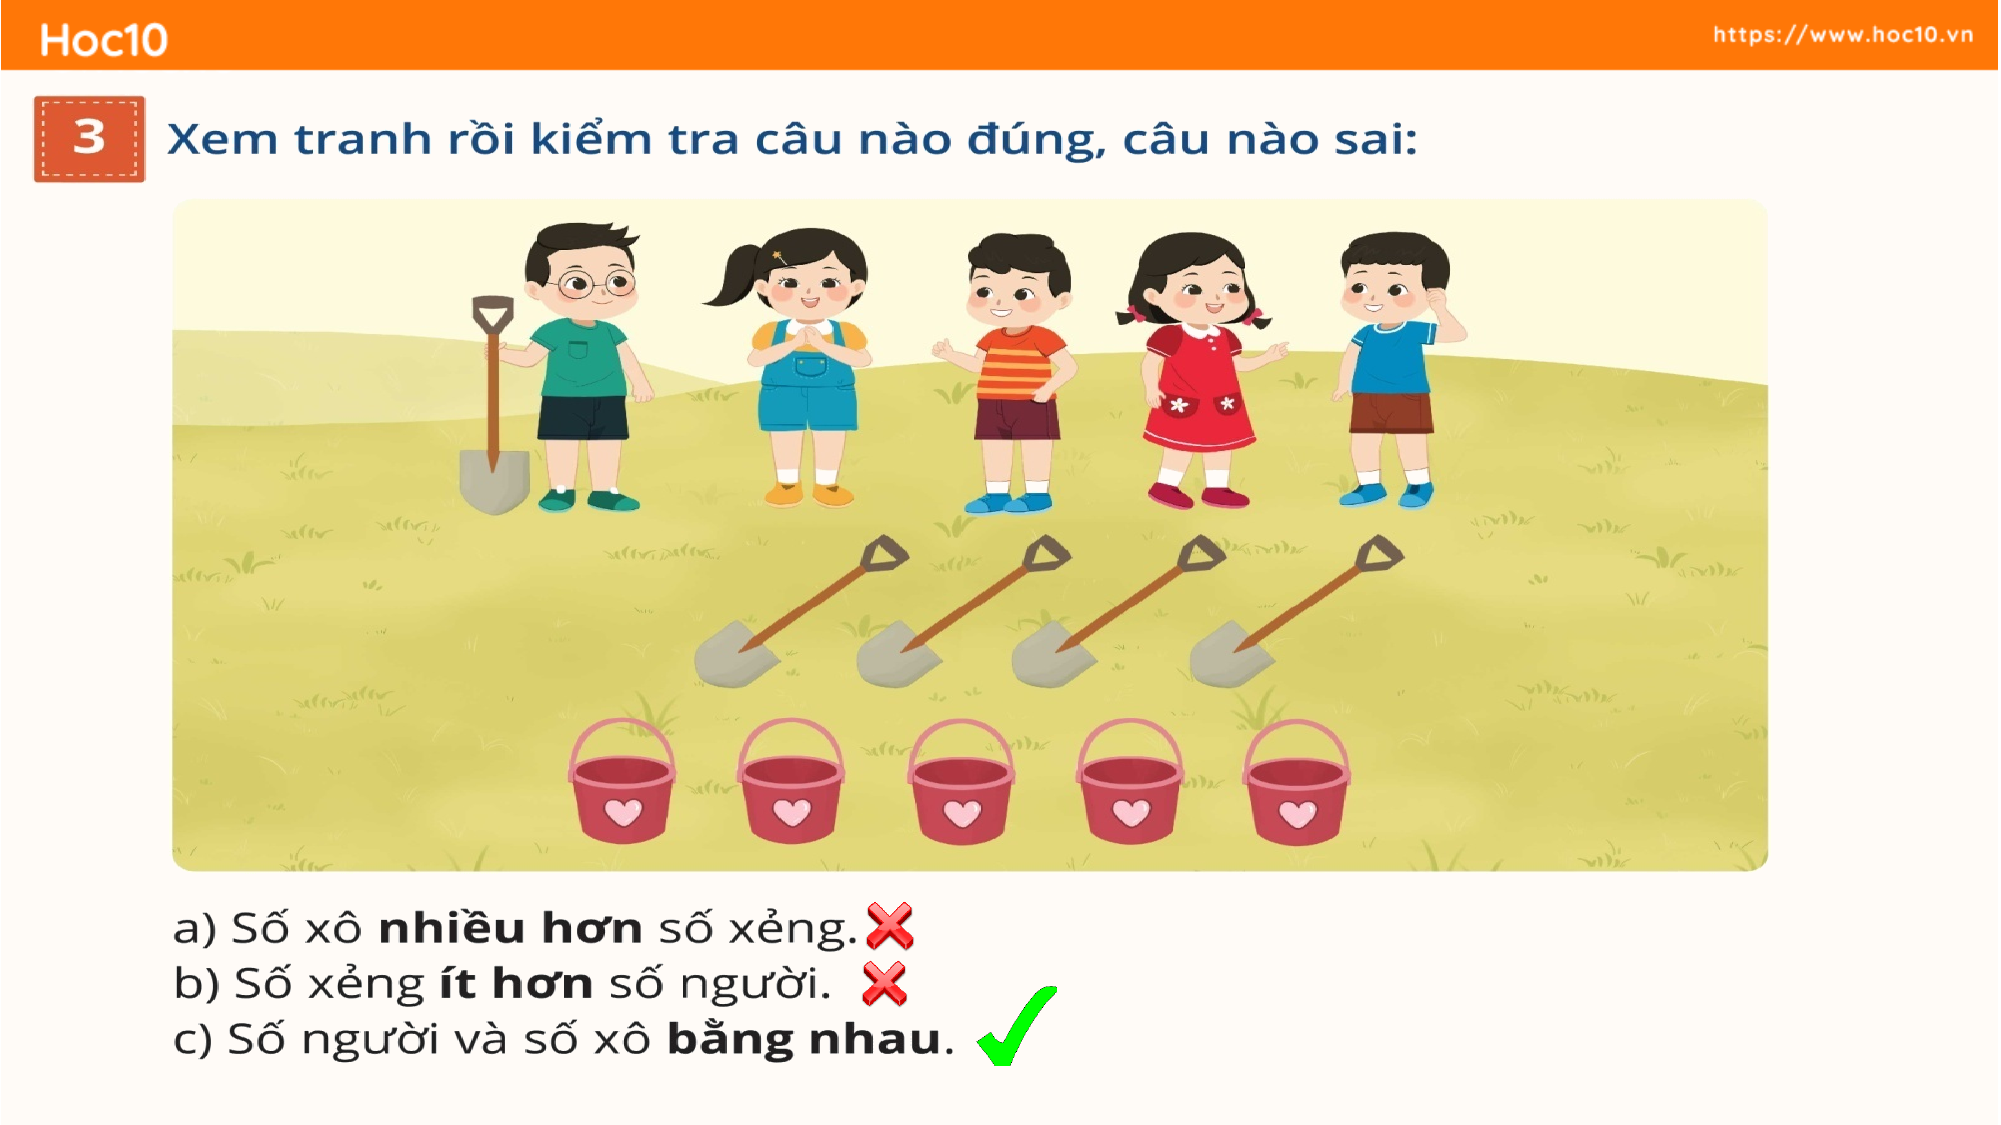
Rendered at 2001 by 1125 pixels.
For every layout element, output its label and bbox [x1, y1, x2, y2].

picture [1, 0, 1998, 1125]
list [860, 960, 909, 1009]
